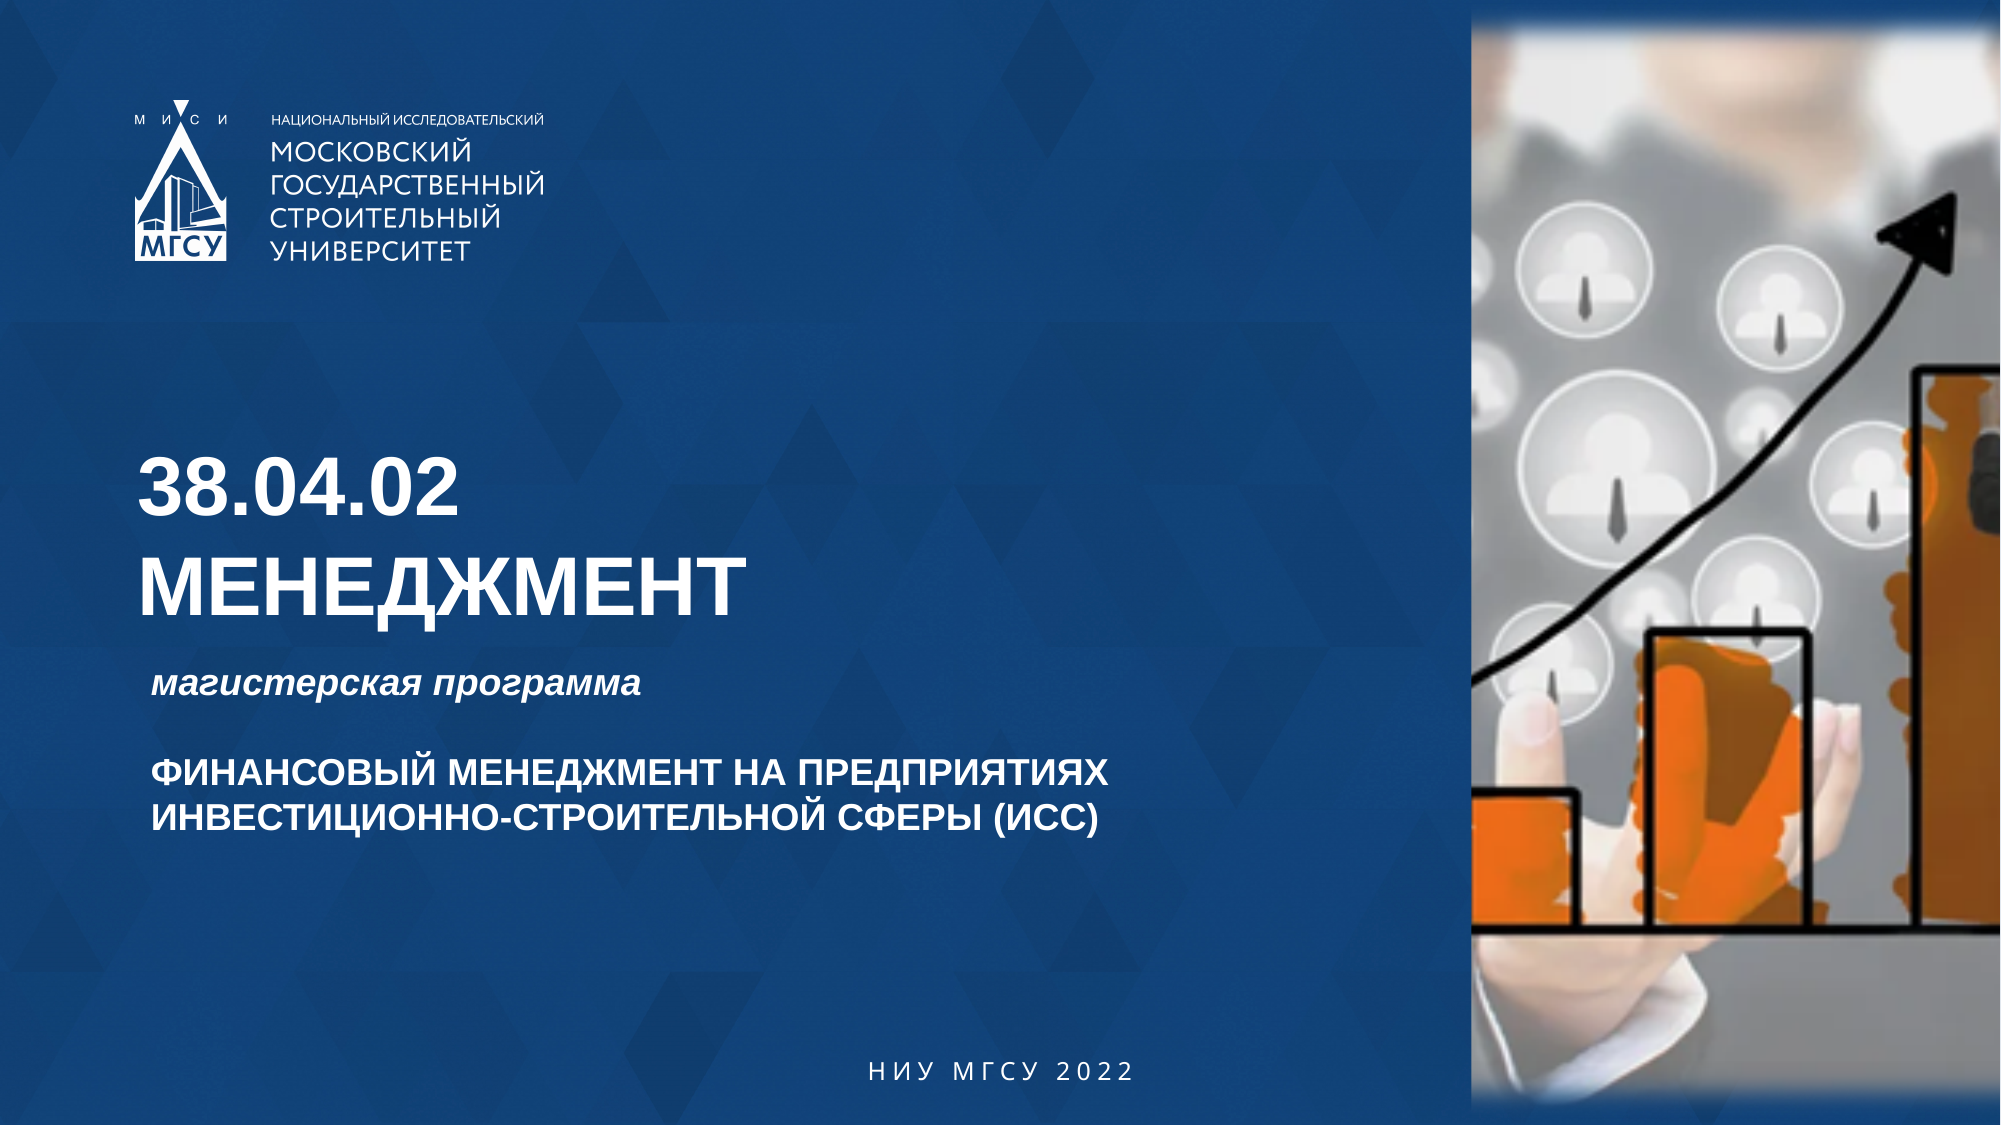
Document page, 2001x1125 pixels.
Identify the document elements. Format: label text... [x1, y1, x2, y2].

picture [0, 0, 2001, 1125]
text_box 38.04.02 МЕНЕДЖМЕНТ [122, 474, 1046, 591]
text_box НИУ МГСУ 2022 [852, 1047, 1148, 1093]
text_box магистерская программа ФИНАНСОВЫЙ МЕНЕДЖМЕНТ НА ПРЕДПРИЯТИЯХ ИНВЕСТИЦИОННО-СТРОИТЕЛЬНОЙ СФЕРЫ (ИСС) [135, 650, 286, 711]
